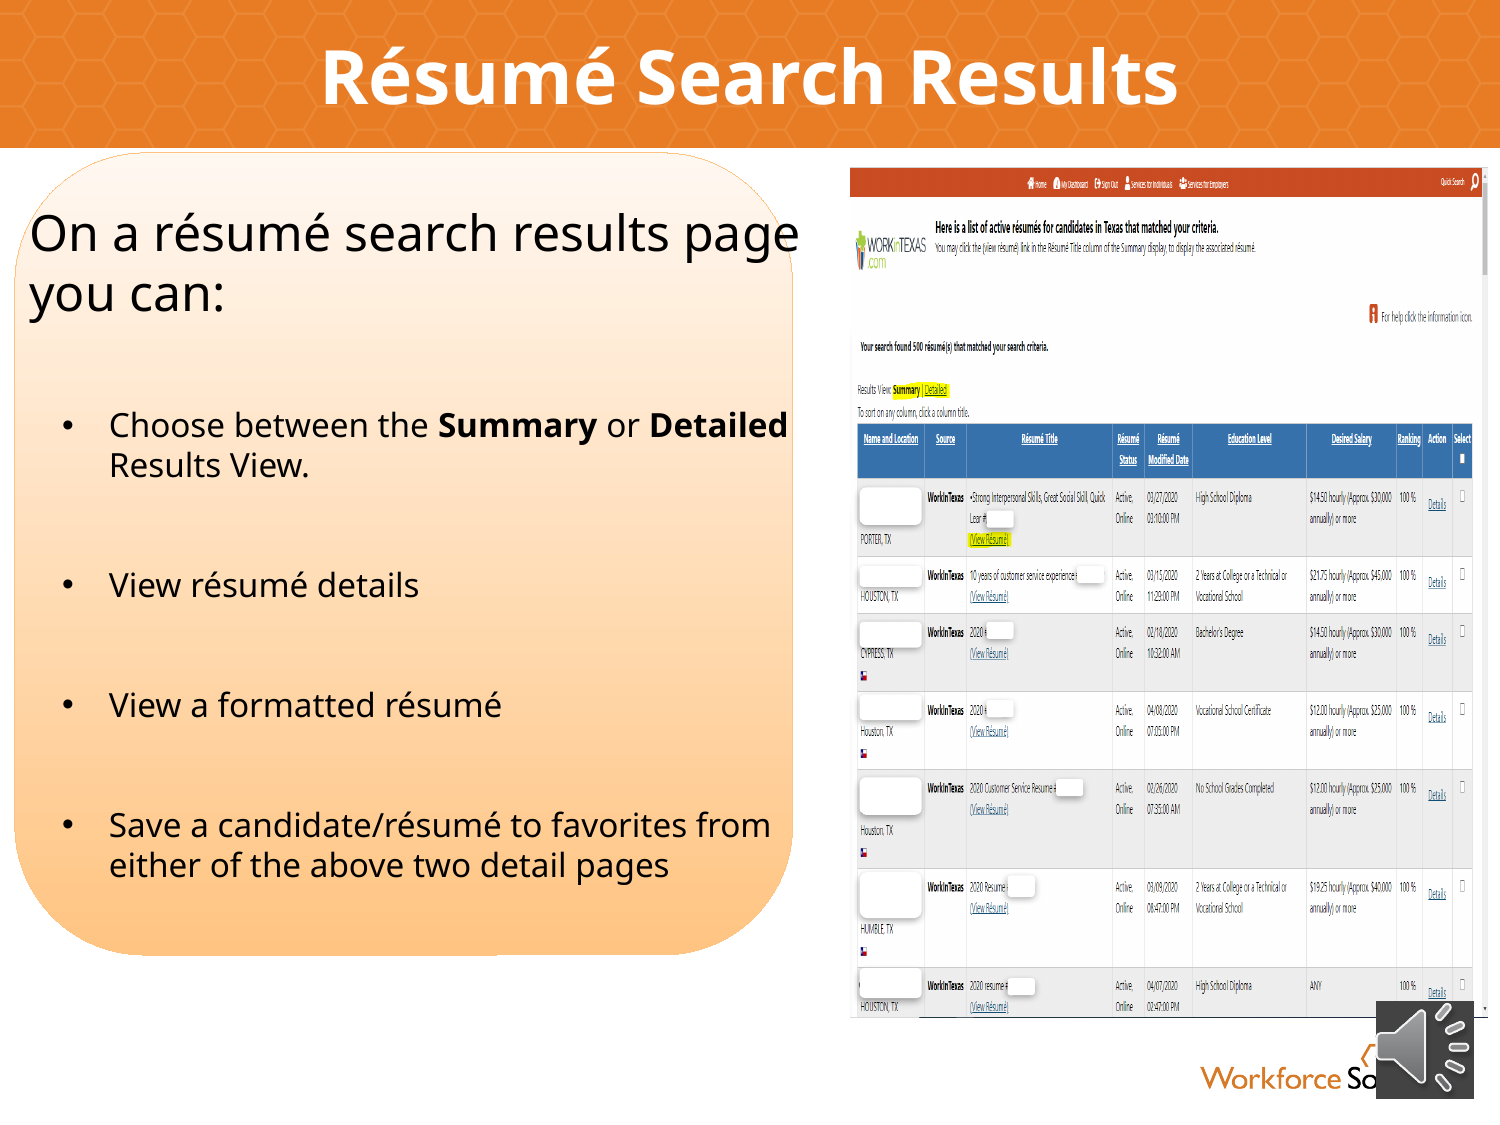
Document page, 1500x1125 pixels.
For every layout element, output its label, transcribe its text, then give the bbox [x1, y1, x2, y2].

text_box [49, 152, 758, 194]
text_box On a résumé search results page you can: [14, 194, 819, 330]
picture [850, 167, 1488, 1101]
text_box Choose between the Summary or Detailed Results View. View résumé details View a formatted résumé Save a candidate/résumé to favorites from either of the above two detail pages [47, 397, 845, 891]
text_box Résumé Search Results [103, 22, 1396, 128]
picture [0, 0, 1500, 148]
text_box [14, 330, 793, 956]
